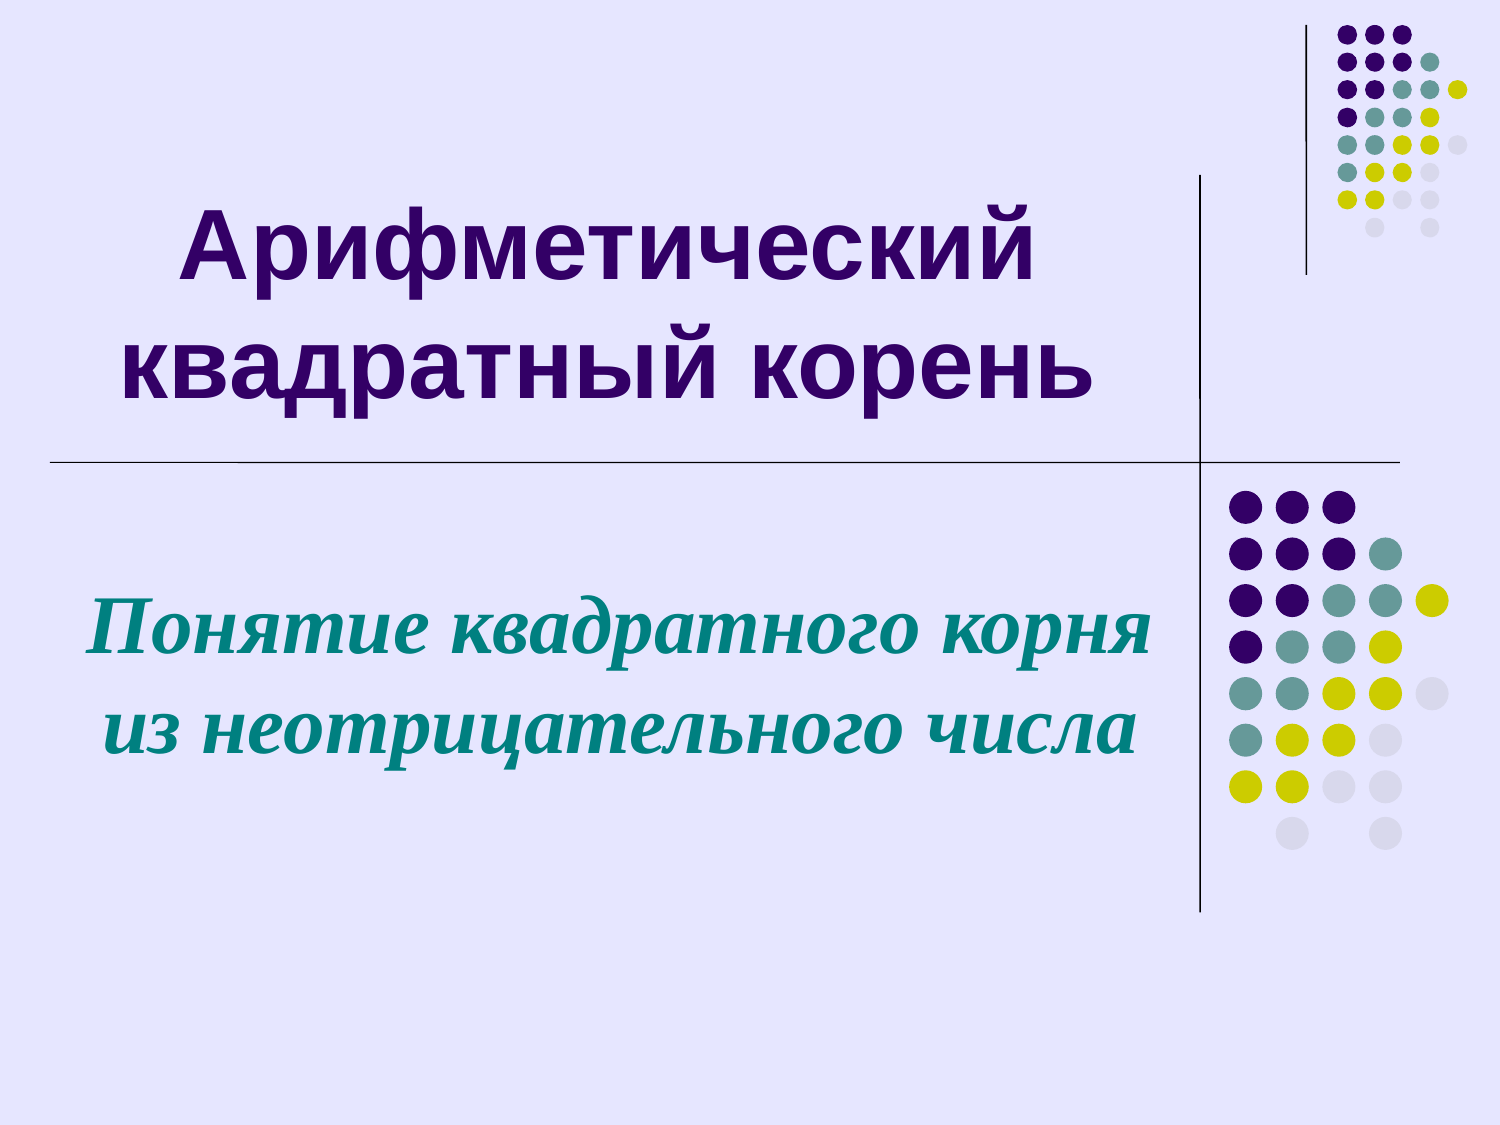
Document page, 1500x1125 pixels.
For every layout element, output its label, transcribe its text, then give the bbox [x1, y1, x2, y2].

title Арифметический квадратный корень [51, 76, 1165, 427]
subtitle Понятие квадратного корня из неотрицательного числа [64, 562, 1177, 951]
